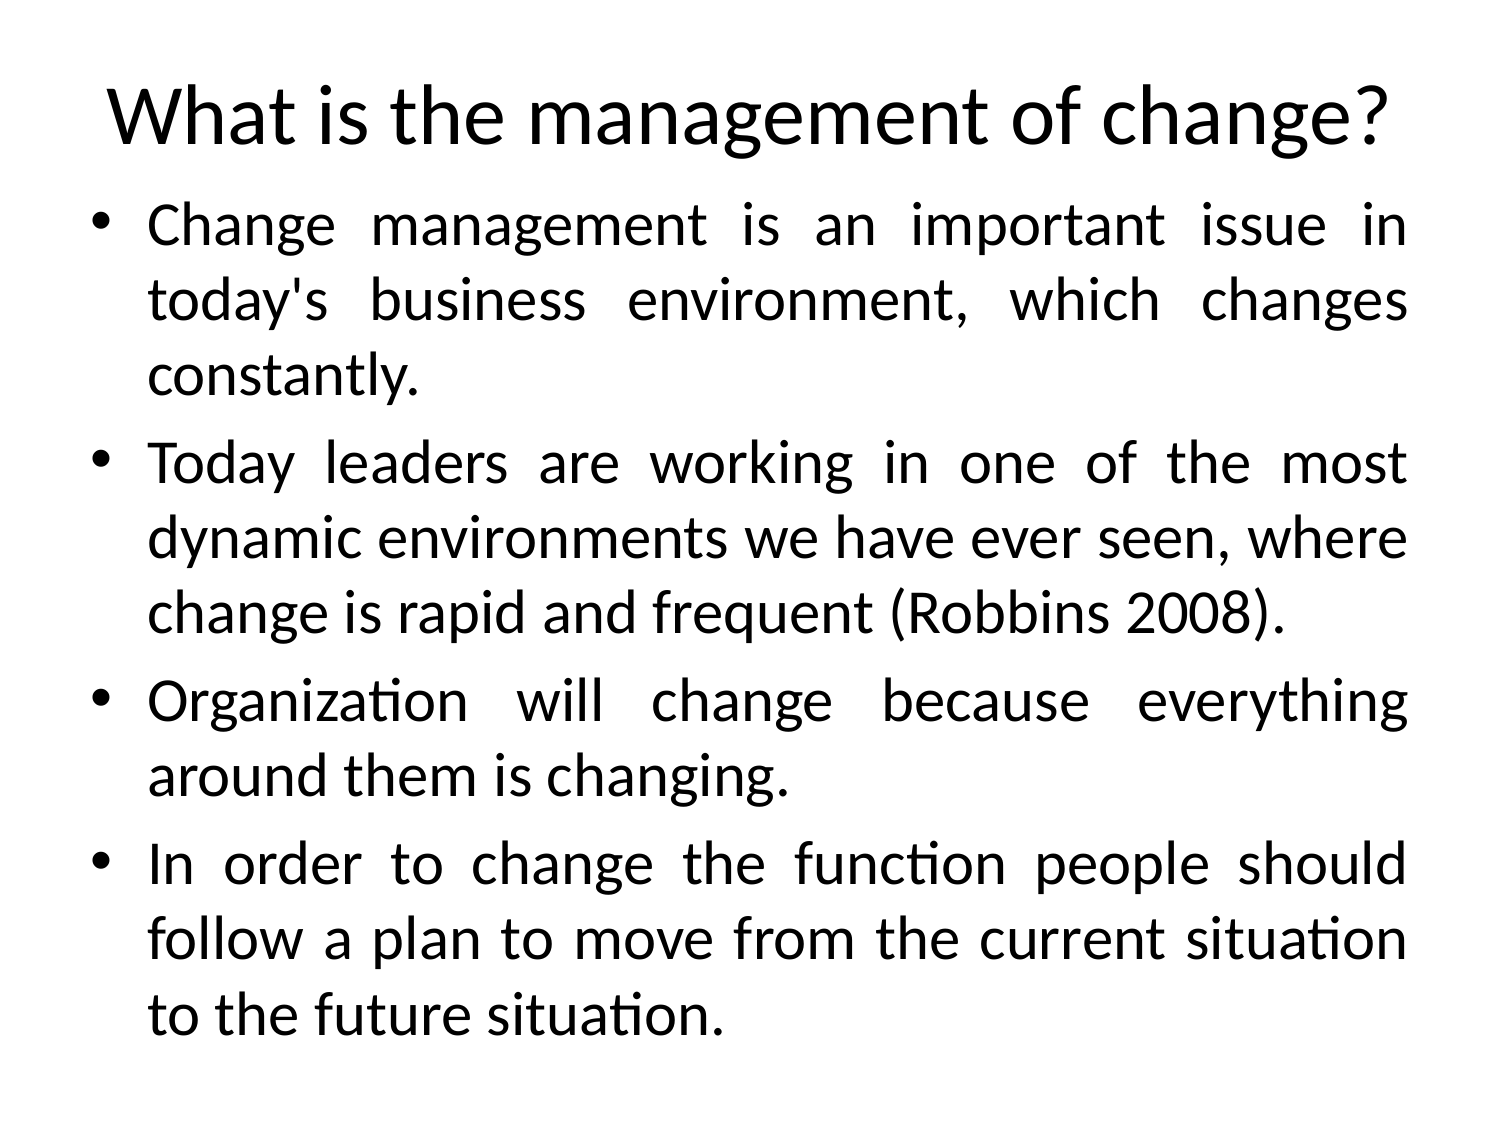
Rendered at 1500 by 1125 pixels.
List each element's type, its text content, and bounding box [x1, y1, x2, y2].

title What is the management of change? [75, 45, 1425, 174]
list Change management is an important issue in today's business environment, which changes constantly. Today leaders are working in one of the most dynamic environments we have ever seen, where change is rapid and frequent (Robbins 2008). Organization will change because everything around them is changing. In order to change the function people should follow a plan to move from the current situation to the future situation. [75, 174, 1425, 1088]
